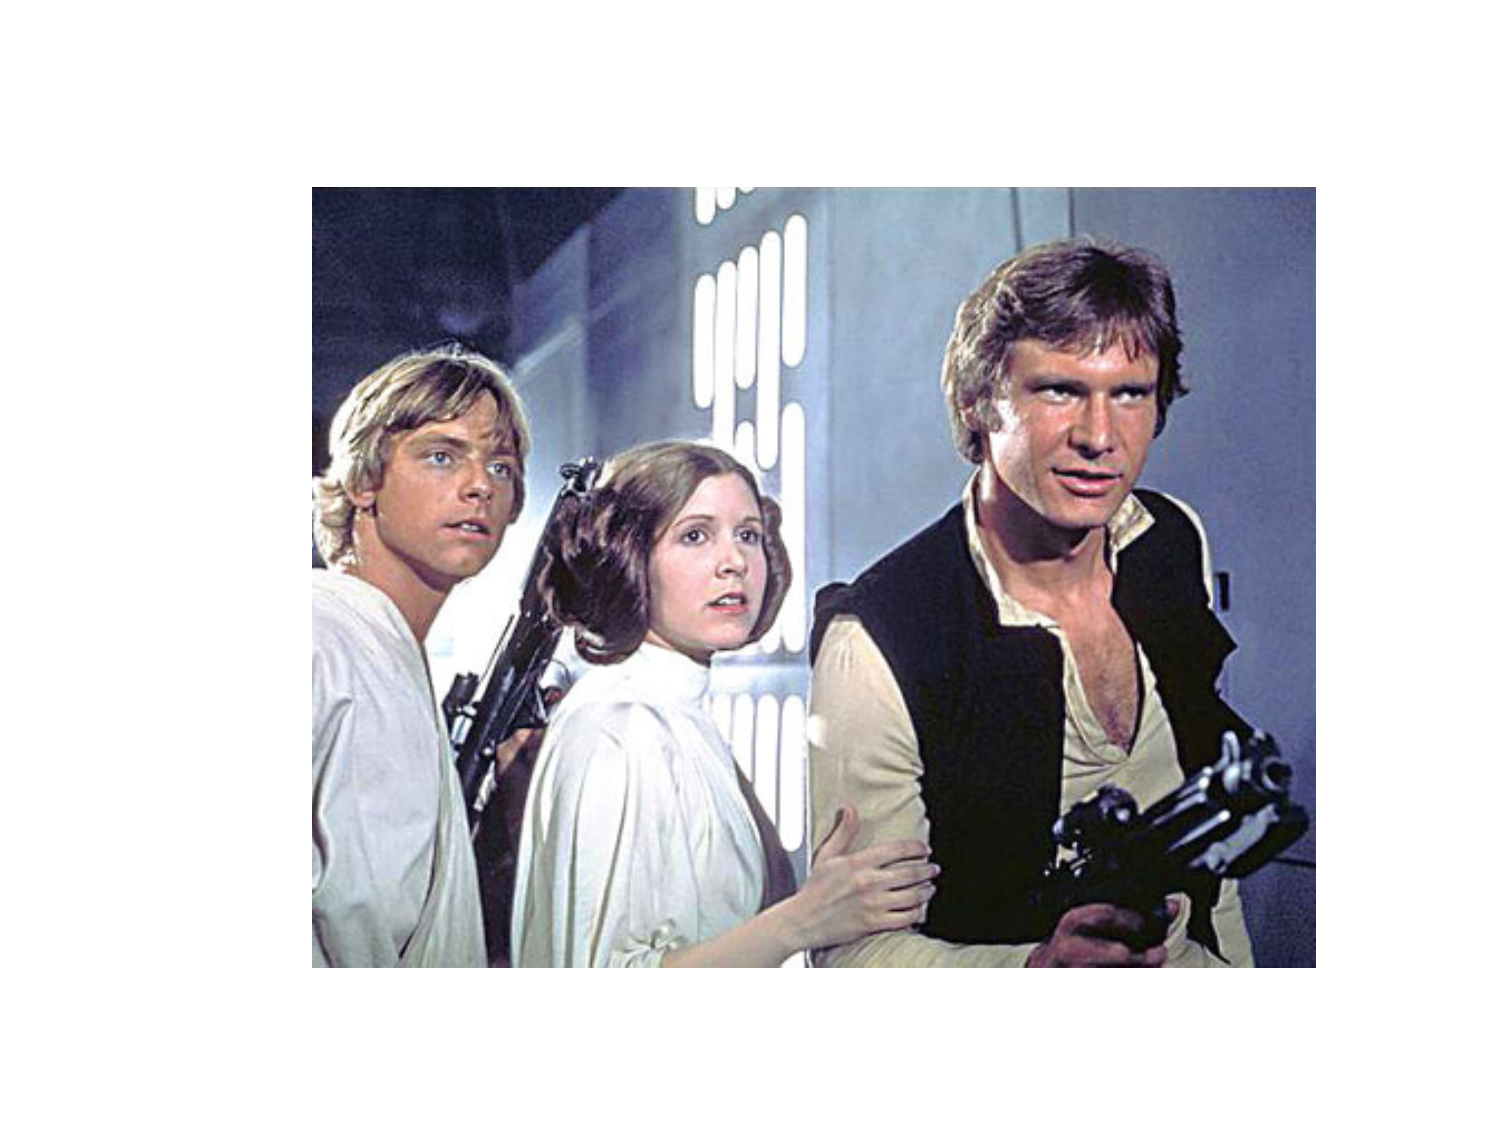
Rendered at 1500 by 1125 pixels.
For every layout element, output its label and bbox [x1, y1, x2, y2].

picture [312, 187, 1316, 968]
